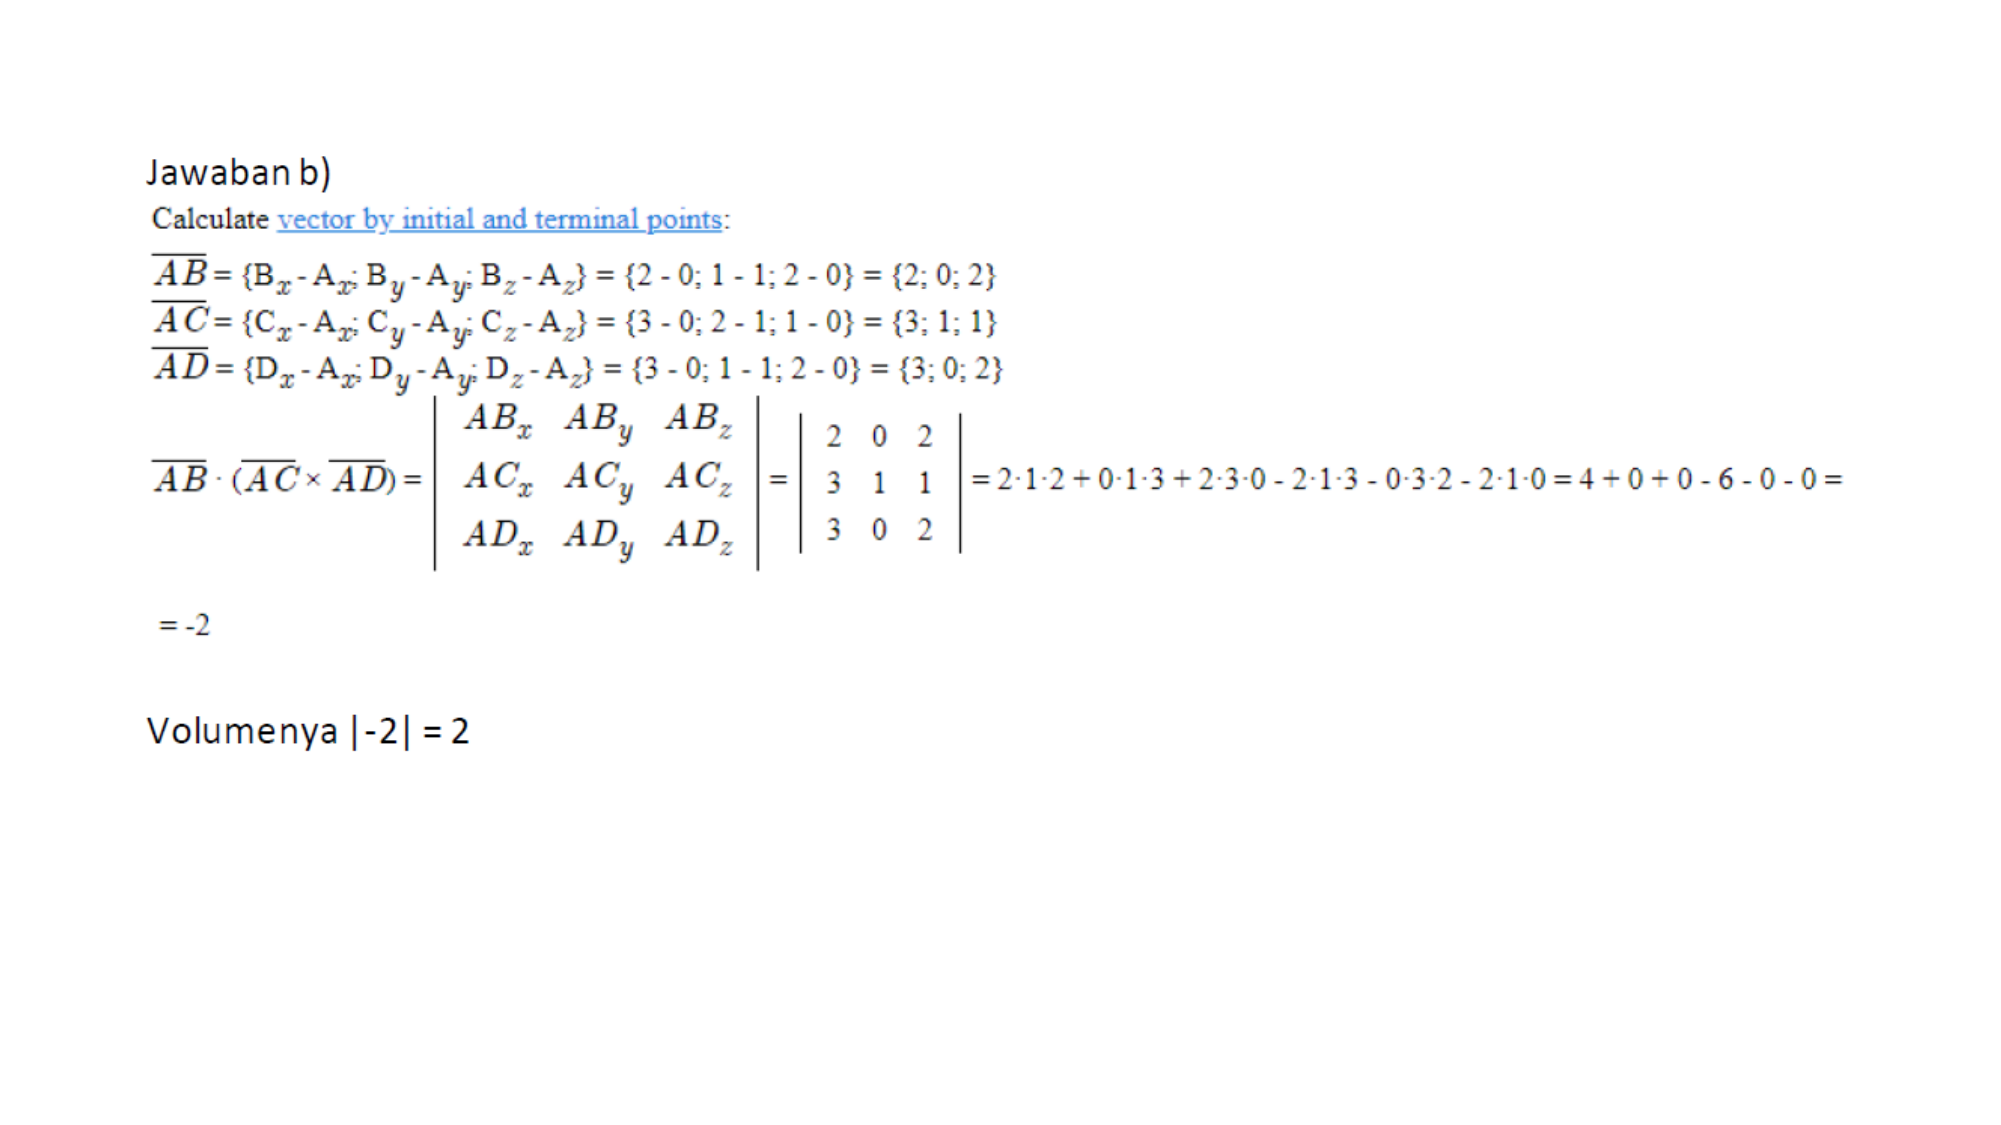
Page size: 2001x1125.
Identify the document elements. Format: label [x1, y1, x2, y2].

picture [112, 143, 1938, 851]
